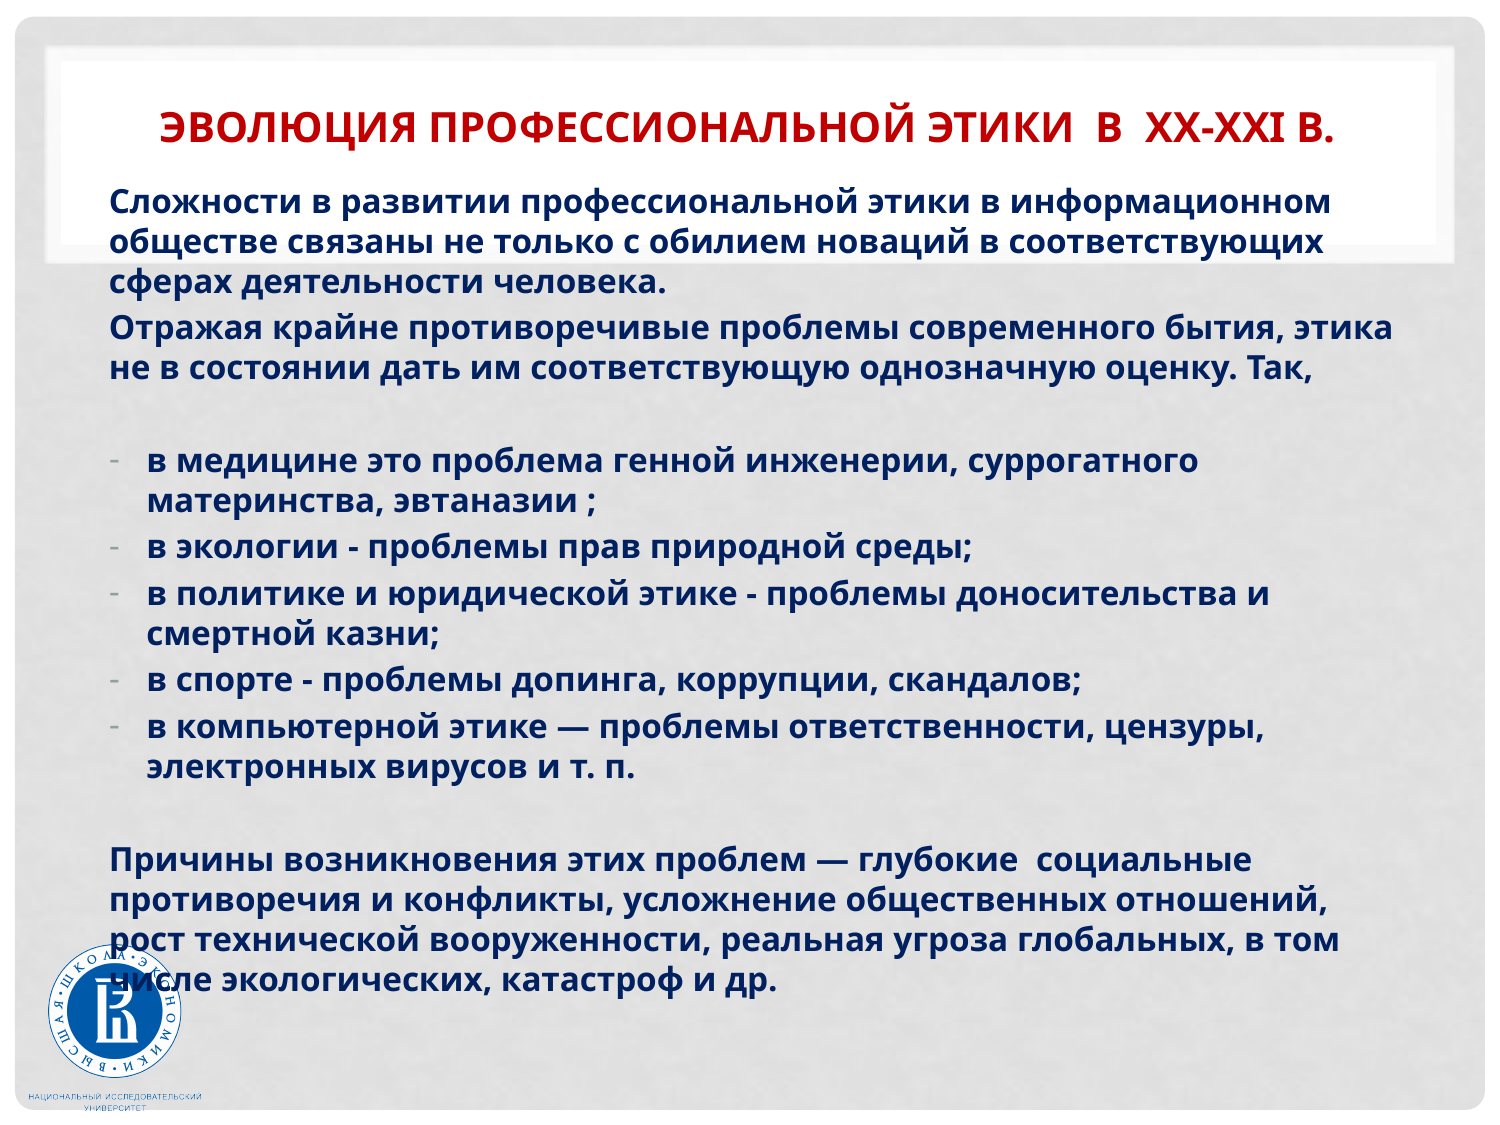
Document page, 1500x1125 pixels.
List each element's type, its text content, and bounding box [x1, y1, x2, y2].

picture [29, 944, 201, 1111]
title Эволюция Профессиональной этики в ХХ-XXI в. [69, 66, 1425, 185]
list Сложности в развитии профессиональной этики в информационном обществе связаны не только с обилием новаций в соответствующих сферах деятельности человека. Отражая крайне противоречивые проблемы современного бытия, этика не в состоянии дать им соответствующую однозначную оценку. Так, в медицине это проблема генной инженерии, суррогатного материнства, эвтаназии ; в экологии - проблемы прав природной среды; в политике и юридической этике - проблемы доносительства и смертной казни; в спорте - проблемы допинга, коррупции, скандалов; в компьютерной этике — проблемы ответственности, цензуры, электронных вирусов и т. п. Причины возникновения этих проблем — глубокие социальные противоречия и конфликты, усложнение общественных отношений, рост технической вооруженности, реальная угроза глобальных, в том числе экологических, катастроф и др. [75, 172, 1425, 1047]
